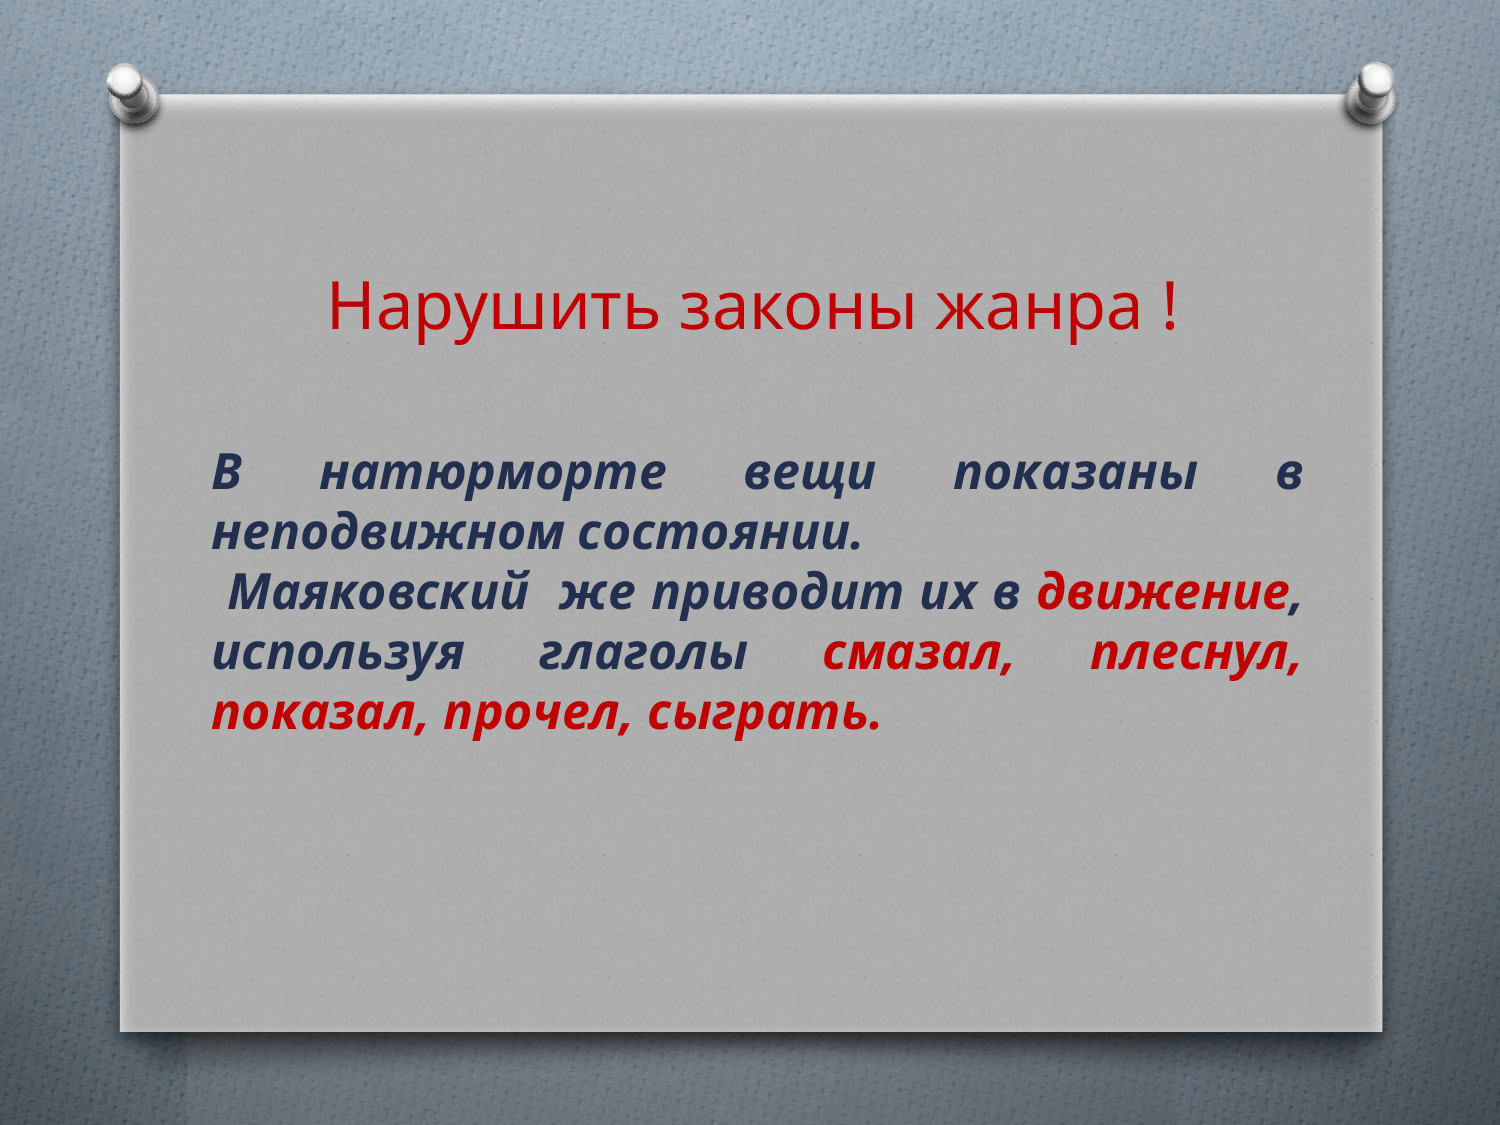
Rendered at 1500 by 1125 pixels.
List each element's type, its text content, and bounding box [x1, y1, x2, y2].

text_box Нарушить законы жанра ! [263, 255, 1244, 396]
text_box В натюрморте вещи показаны в неподвижном состоянии. Маяковский же приводит их в движение, используя глаголы смазал, плеснул, показал, прочел, сыграть. [196, 432, 1319, 748]
picture [75, 29, 198, 153]
picture [1317, 35, 1439, 156]
